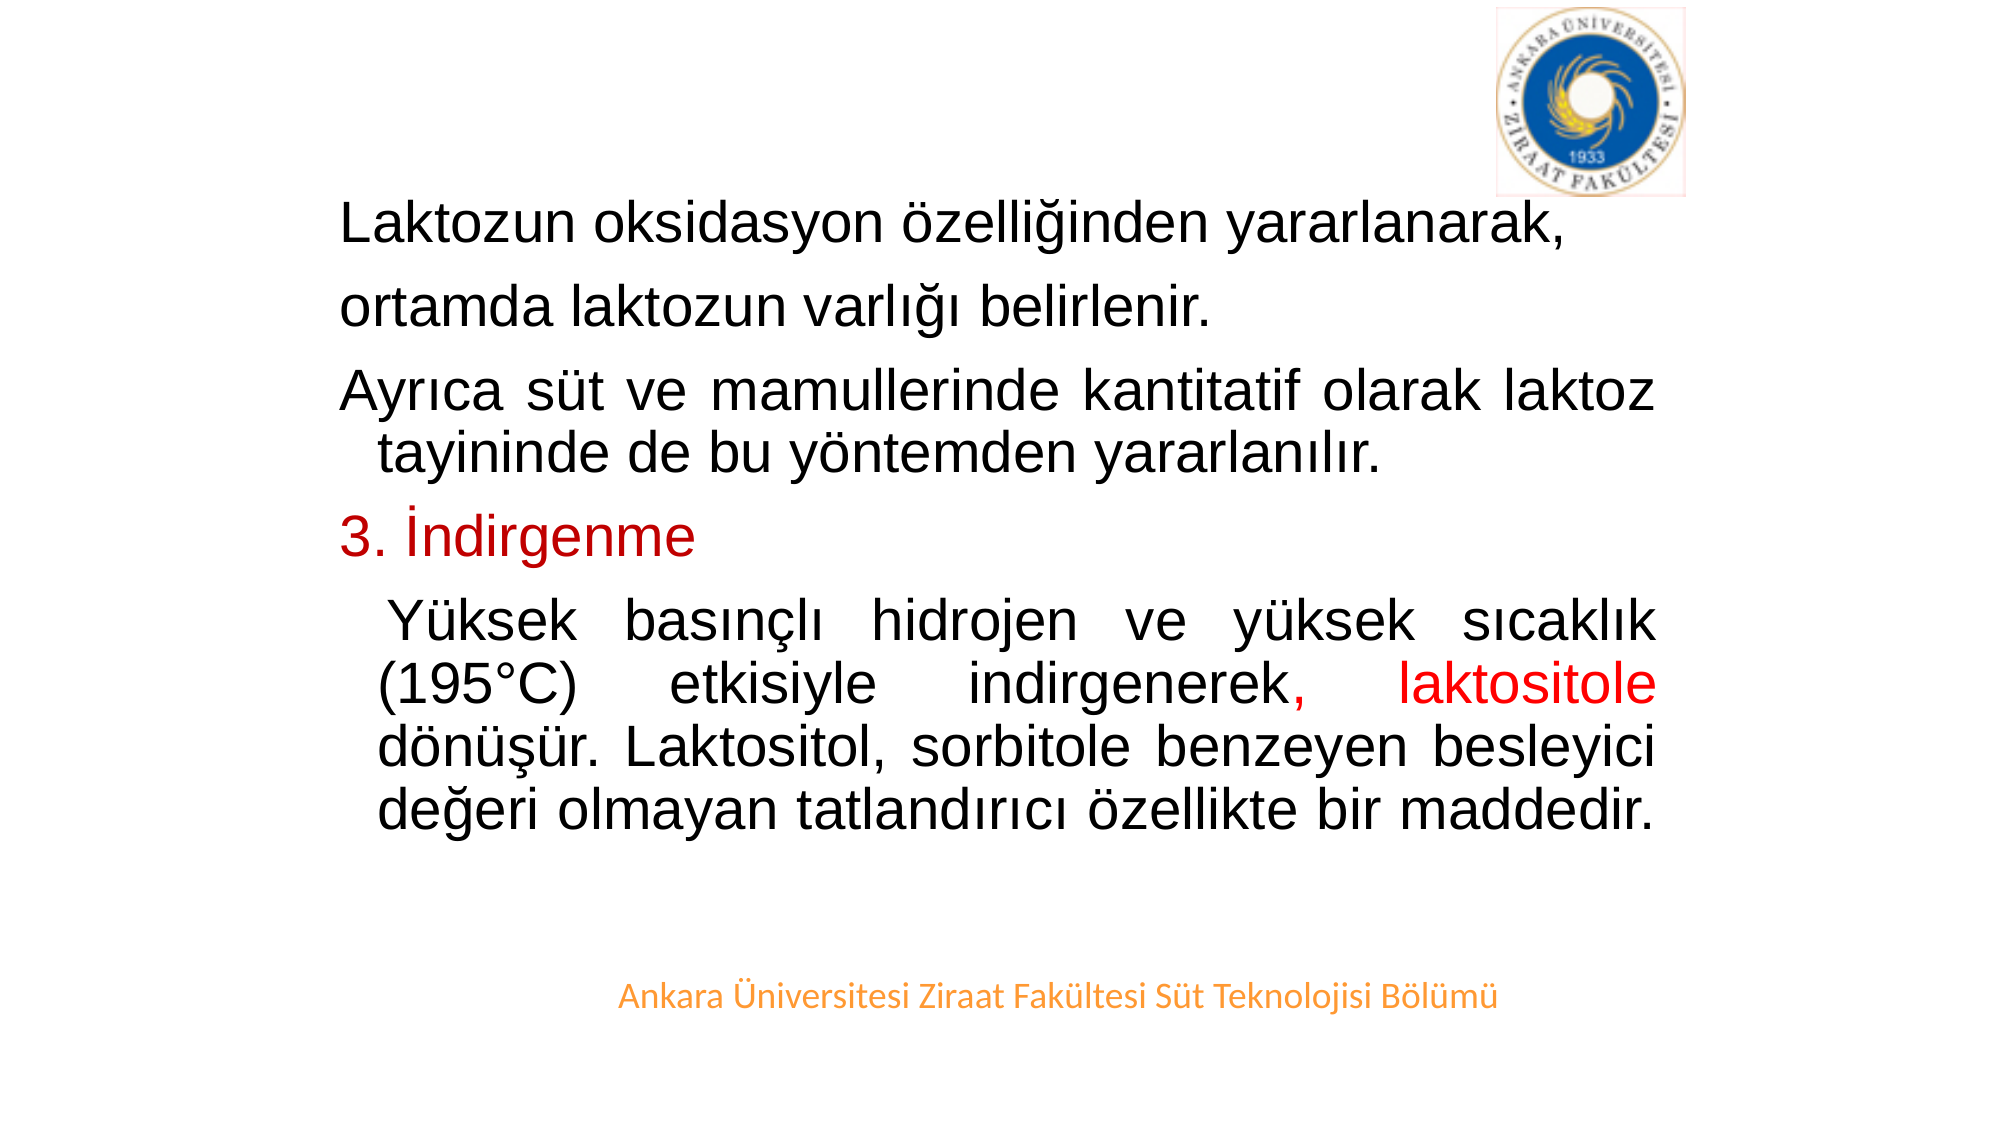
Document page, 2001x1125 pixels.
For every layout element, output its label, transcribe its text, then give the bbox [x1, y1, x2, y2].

footer Ankara Üniversitesi Ziraat Fakültesi Süt Teknolojisi Bölümü [551, 964, 1567, 1024]
list Laktozun oksidasyon özelliğinden yararlanarak, ortamda laktozun varlığı belirlenir. Ayrıca süt ve mamullerinde kantitatif olarak laktoz tayininde de bu yöntemden yararlanılır. 3. İndirgenme Yüksek basınçlı hidrojen ve yüksek sıcaklık (195°C) etkisiyle indirgenerek, laktositole dönüşür. Laktositol, sorbitole benzeyen besleyici değeri olmayan tatlandırıcı özellikte bir maddedir. [324, 184, 1674, 917]
picture [1496, 7, 1686, 197]
